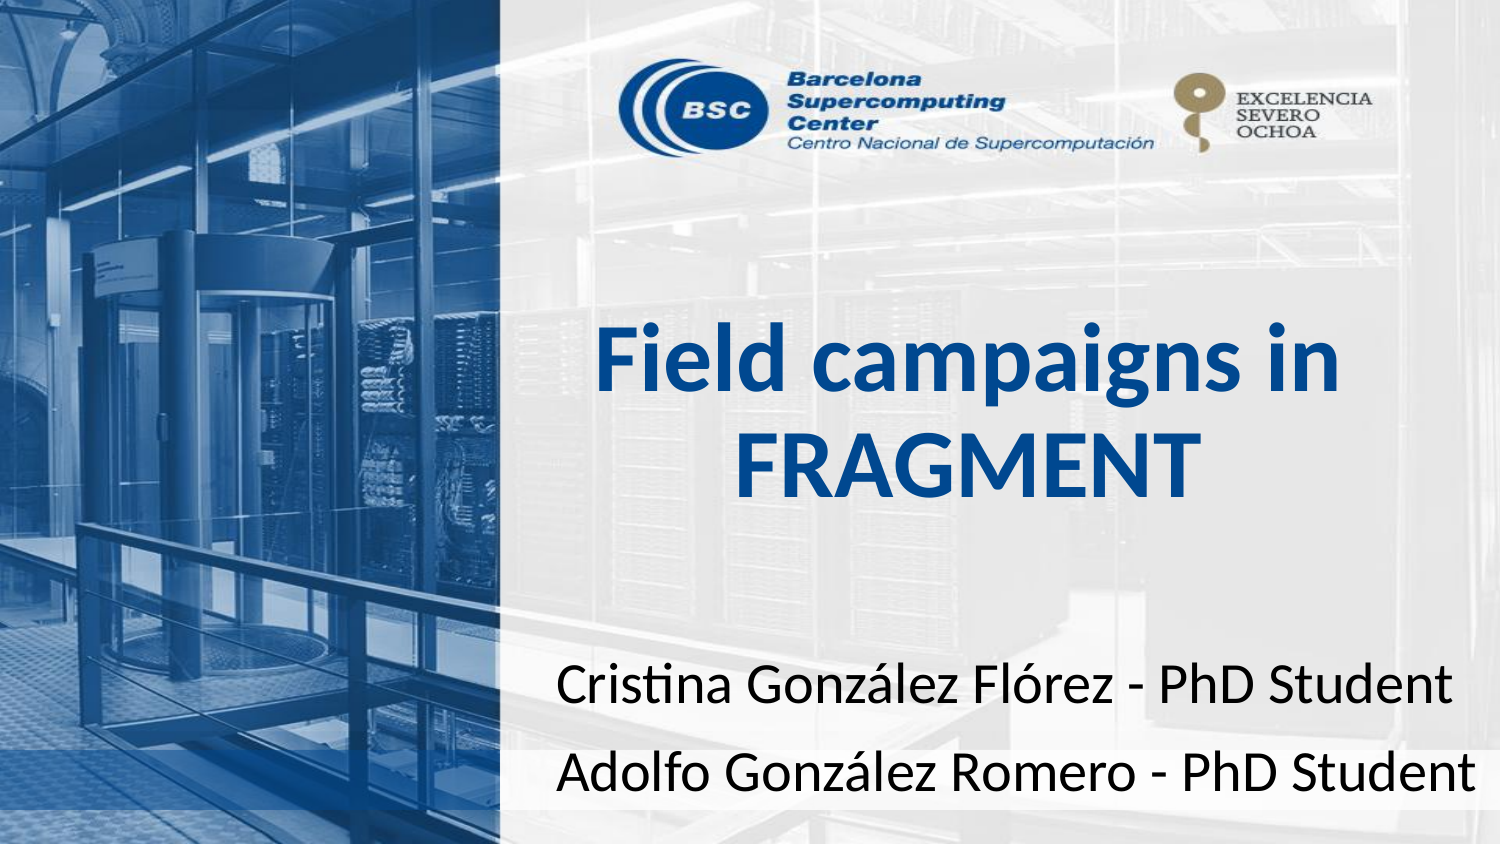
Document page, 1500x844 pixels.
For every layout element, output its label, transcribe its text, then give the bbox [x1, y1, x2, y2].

picture [0, 0, 1500, 844]
subtitle Cristina González Flórez - PhD Student Adolfo González Romero - PhD Student [541, 701, 1497, 844]
title Field campaigns in FRAGMENT [501, 228, 1436, 597]
